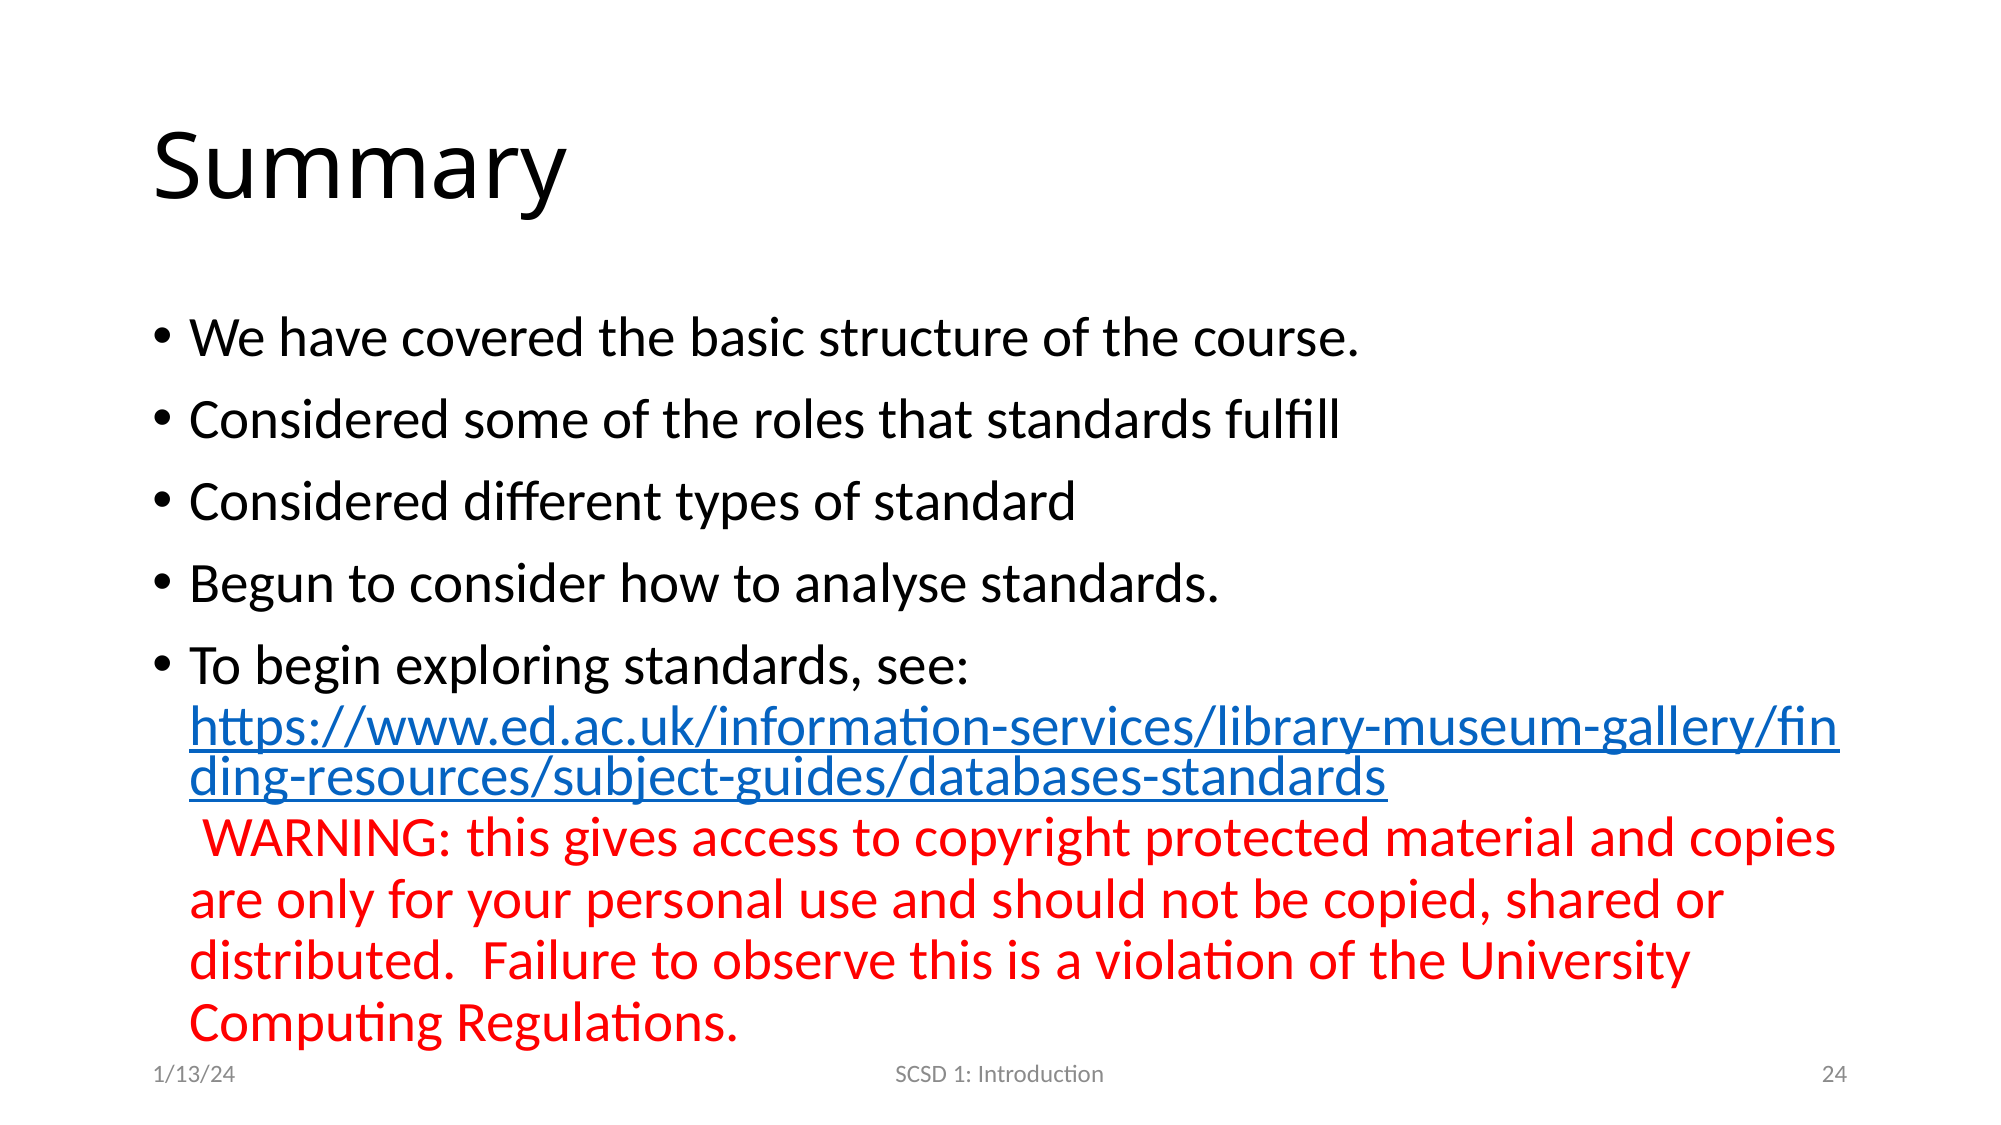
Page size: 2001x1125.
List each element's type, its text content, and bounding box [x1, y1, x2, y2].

title Summary [137, 59, 1863, 278]
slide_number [137, 1042, 588, 1103]
list We have covered the basic structure of the course. Considered some of the roles that standards fulfill Considered different types of standard Begun to consider how to analyse standards. To begin exploring standards, see: https://www.ed.ac.uk/information-services/library-museum-gallery/finding-resources/subject-guides/databases-standards WARNING: this gives access to copyright protected material and copies are only for your personal use and should not be copied, shared or distributed. Failure to observe this is a violation of the University Computing Regulations. [137, 299, 1863, 1014]
footer SCSD 1: Introduction [662, 1042, 1338, 1103]
slide_number 24 [1412, 1042, 1863, 1103]
